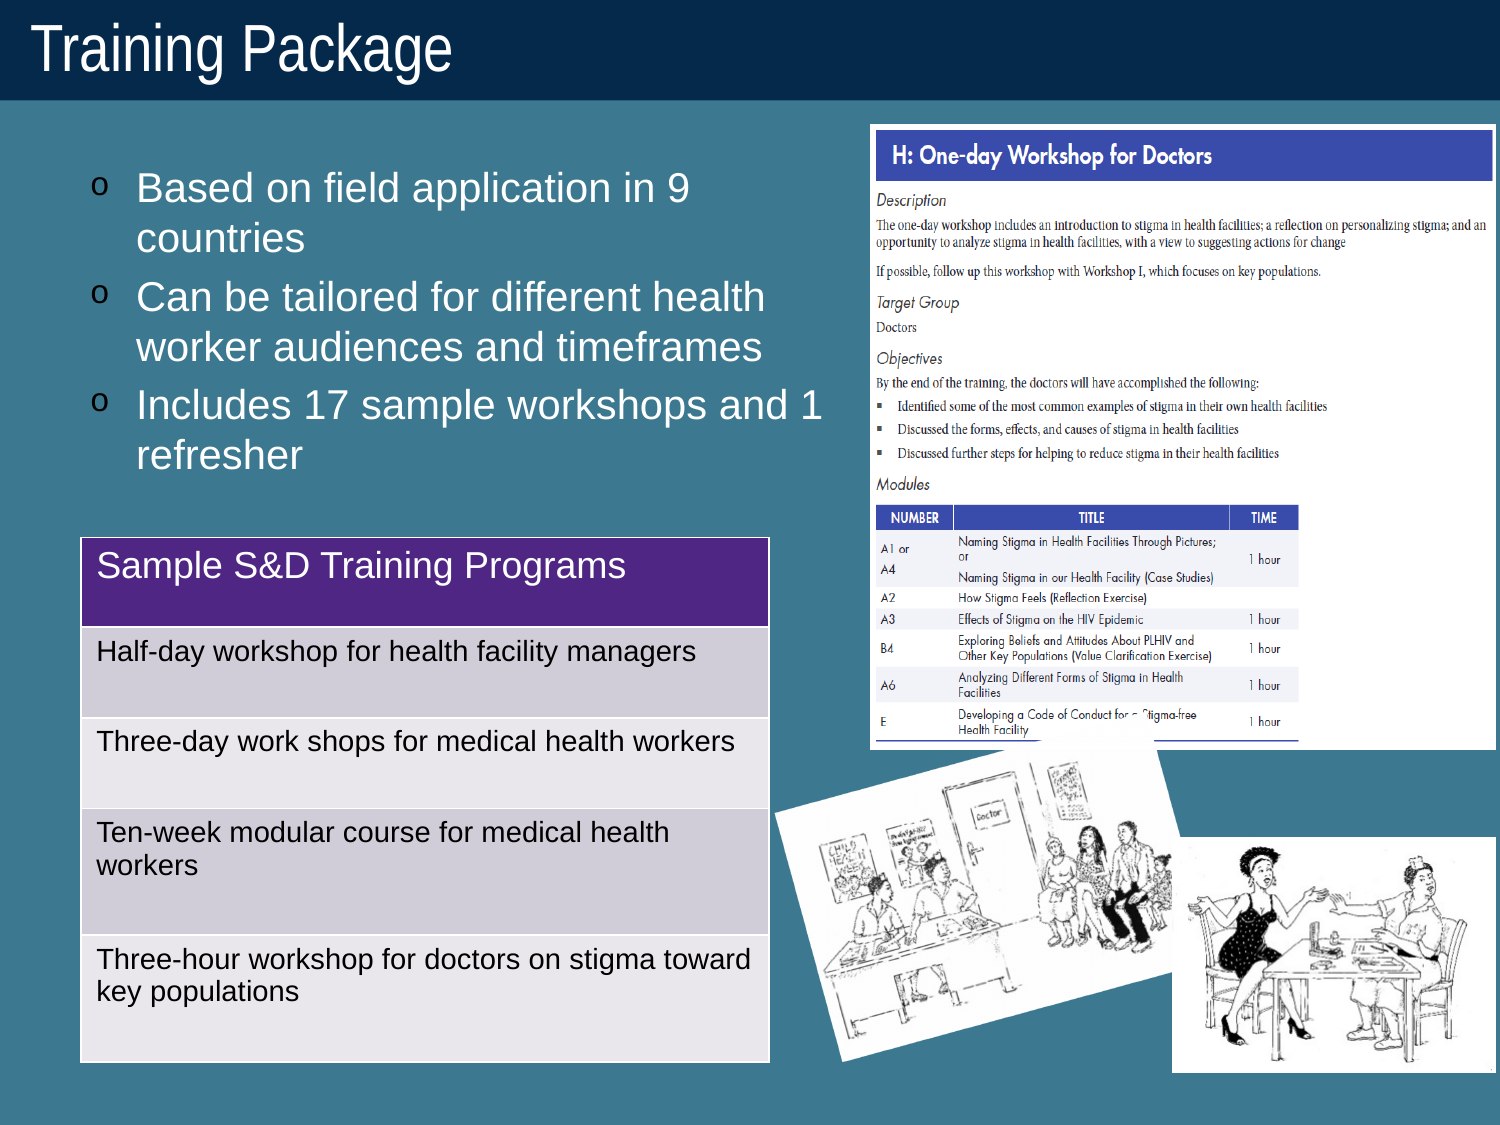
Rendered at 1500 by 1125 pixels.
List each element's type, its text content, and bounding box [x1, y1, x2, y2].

picture [775, 124, 1497, 1074]
title Training Package [0, 0, 1500, 101]
table_cell Three-hour workshop for doctors on stigma toward key populations [82, 936, 768, 1061]
table_cell Ten-week modular course for medical health workers [82, 809, 768, 934]
table_cell Half-day workshop for health facility managers [82, 628, 768, 717]
table_header Sample S&D Training Programs [82, 538, 768, 626]
list Based on field application in 9 countries Can be tailored for different health worker audiences and timeframes Includes 17 sample workshops and 1 refresher [74, 153, 866, 972]
table_cell Three-day work shops for medical health workers [82, 719, 768, 808]
